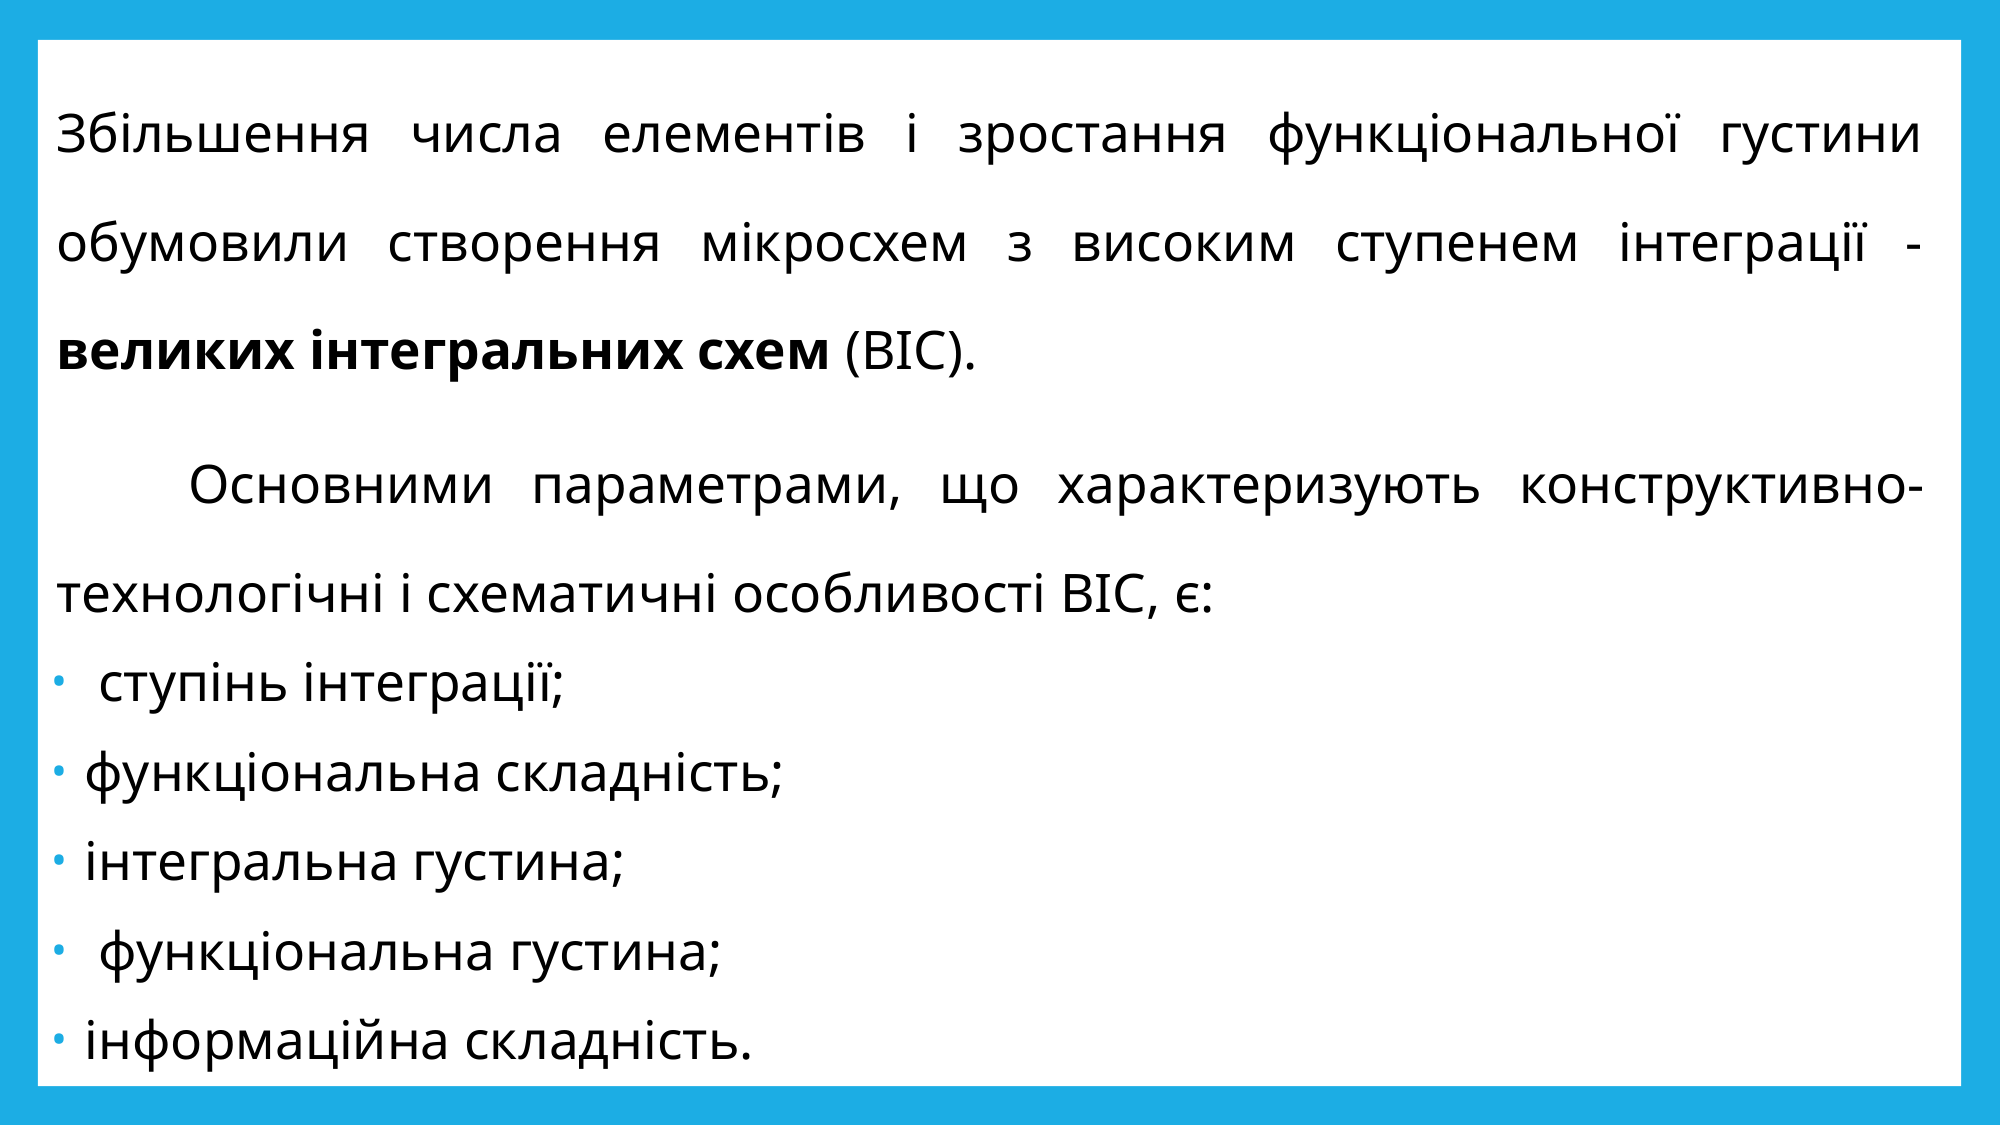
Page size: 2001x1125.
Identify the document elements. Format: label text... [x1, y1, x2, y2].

list Збільшення числа елементів і зростання функціональної густини обумовили створення мікросхем з високим ступенем інтеграції - великих інтегральних схем (ВІС). Основними параметрами, що характеризують конструктивно-технологічні і схематичні особливості ВІС, є: ступінь інтеграції; функціональна складність; інтегральна густина; функціональна густина; інформаційна складність. [34, 47, 1940, 1087]
